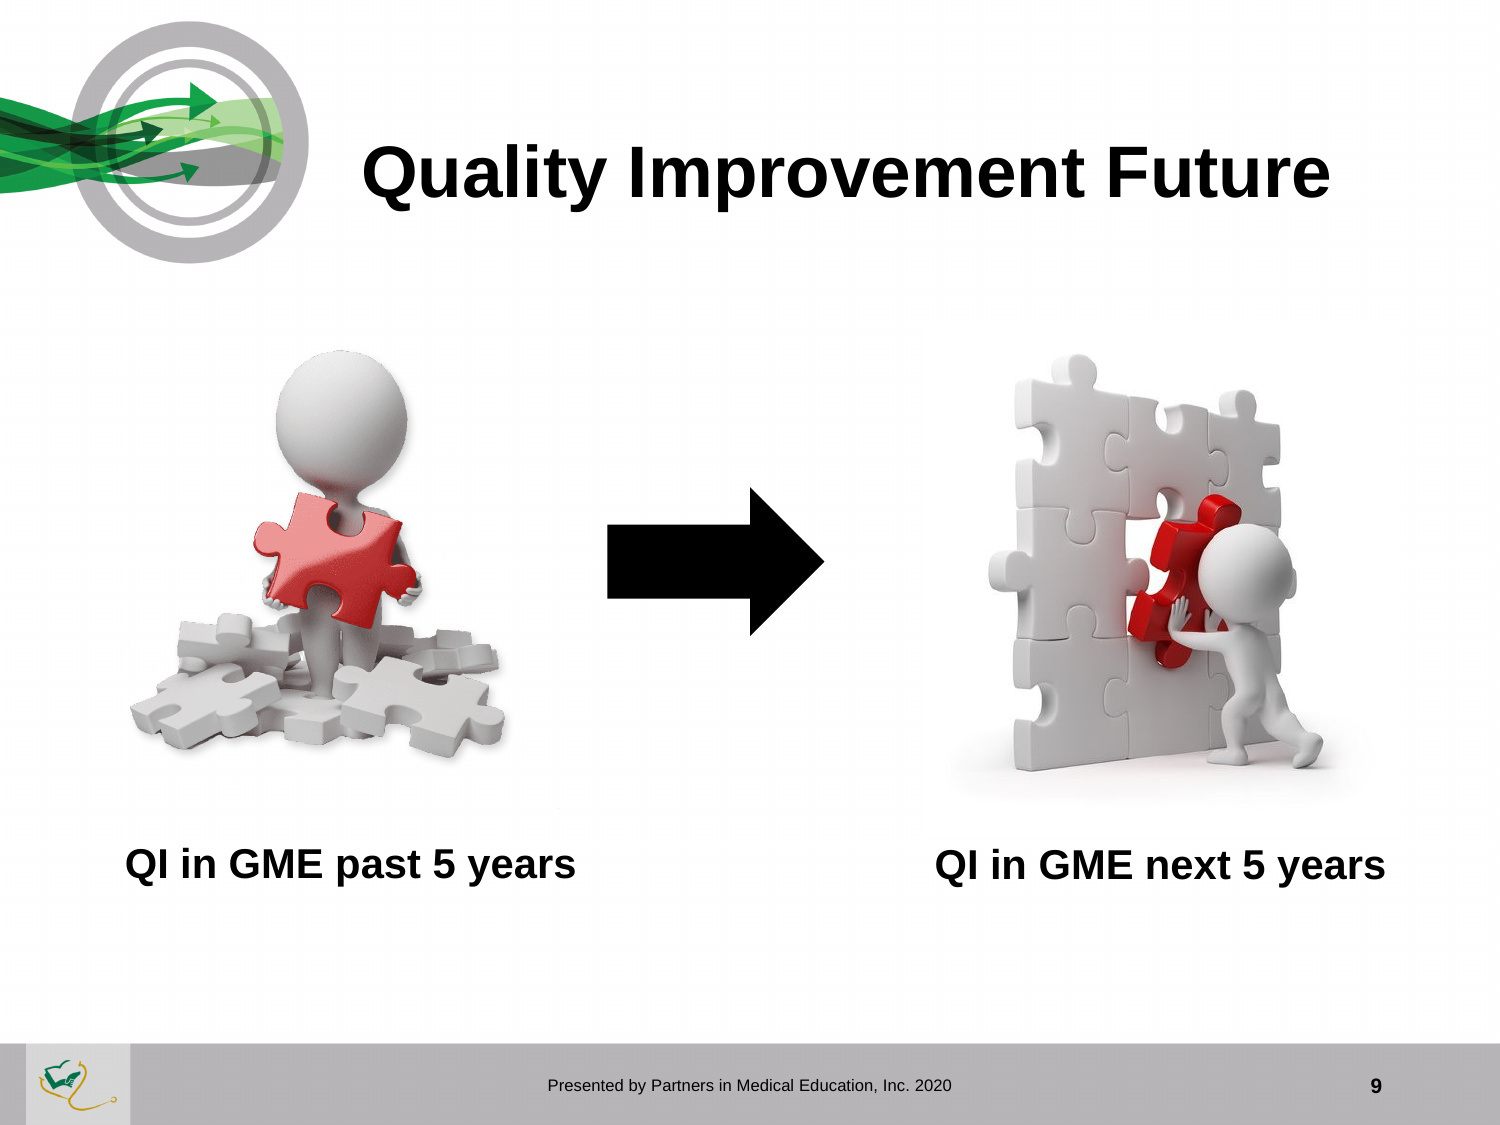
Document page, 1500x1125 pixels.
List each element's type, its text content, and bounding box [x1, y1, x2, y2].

text_box QI in GME next 5 years [919, 830, 1462, 896]
footer Presented by Partners in Medical Education, Inc. 2020 [496, 1055, 1004, 1116]
slide_number 9 [1059, 1055, 1397, 1116]
text_box [676, 487, 825, 637]
picture [0, 0, 1500, 1125]
text_box Quality Improvement Future [345, 65, 1417, 283]
